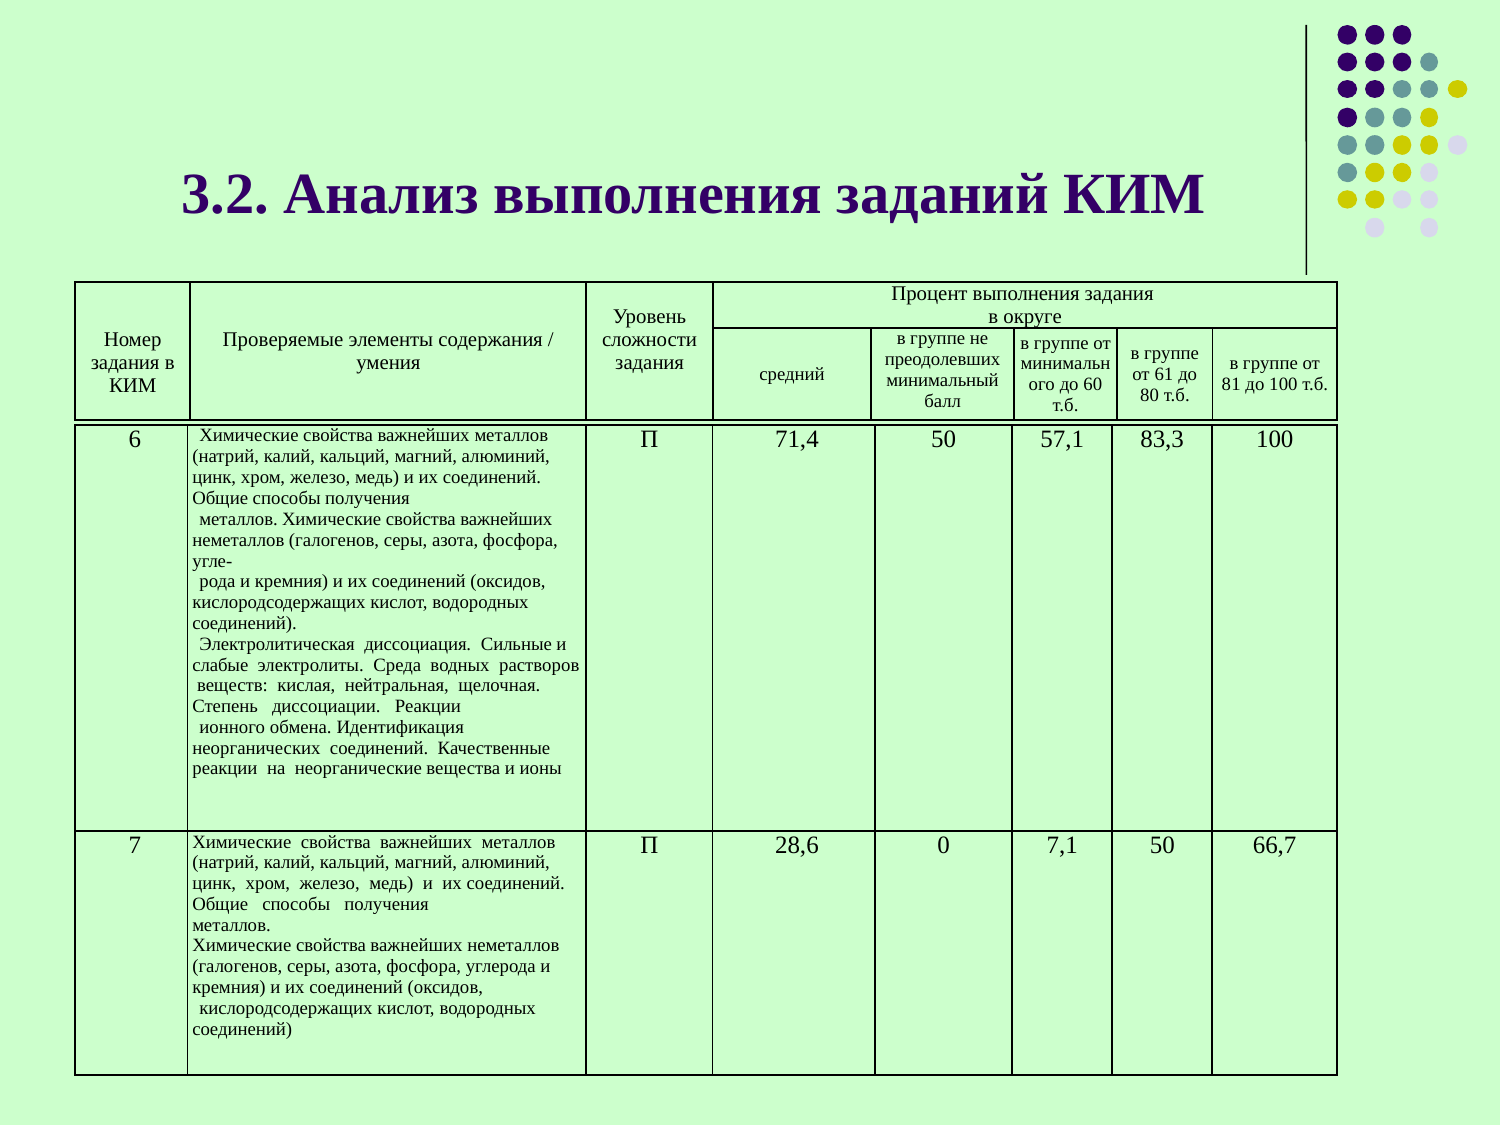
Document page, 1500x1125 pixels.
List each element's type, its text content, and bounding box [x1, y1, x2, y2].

table_header 6 [76, 426, 187, 830]
table_cell Химические свойства важнейших металлов (натрий, калий, кальций, магний, алюминий, цинк, хром, железо, медь) и их соединений. Общие способы получения металлов. Химические свойства важнейших неметаллов (галогенов, серы, азота, фосфора, углерода и кремния) и их соединений (оксидов, кислородсодержащих кислот, водородных соединений) [188, 832, 585, 1074]
table_cell в группе не преодолевших минимальный балл [872, 329, 1013, 419]
table_header Химические свойства важнейших металлов (натрий, калий, кальций, магний, алюминий, цинк, хром, железо, медь) и их соединений. Общие способы получения металлов. Химические свойства важнейших неметаллов (галогенов, серы, азота, фосфора, угле- рода и кремния) и их соединений (оксидов, кислородсодержащих кислот, водородных соединений). Электролитическая диссоциация. Сильные и слабые электролиты. Среда водных растворов веществ: кислая, нейтральная, щелочная. Степень диссоциации. Реакции ионного обмена. Идентификация неорганических соединений. Качественные реакции на неорганические вещества и ионы [188, 426, 585, 830]
table_header 71,4 [713, 426, 874, 830]
table_cell средний [714, 329, 870, 419]
table_header Проверяемые элементы содержания / умения [191, 283, 585, 419]
title 3.2. Анализ выполнения заданий КИМ [75, 20, 1313, 233]
table_cell 7,1 [1013, 832, 1111, 1074]
table_header 83,3 [1113, 426, 1211, 830]
table_header Номер задания в КИМ [76, 283, 189, 419]
table_cell П [587, 832, 712, 1074]
table_header Процент выполнения задания в округе [714, 283, 1336, 327]
table_cell 50 [1113, 832, 1211, 1074]
table_cell 28,6 [713, 832, 874, 1074]
table_header Уровень сложности задания [587, 283, 712, 419]
table_header П [587, 426, 712, 830]
table_cell 0 [876, 832, 1011, 1074]
table_header 100 [1213, 426, 1336, 830]
table_cell 7 [76, 832, 187, 1074]
table_header 57,1 [1013, 426, 1111, 830]
table_cell в группе от 81 до 100 т.б. [1213, 329, 1336, 419]
table_header 50 [876, 426, 1011, 830]
table_cell 66,7 [1213, 832, 1336, 1074]
table_cell в группе от минимального до 60 т.б. [1015, 329, 1116, 419]
table_cell в группе от 61 до 80 т.б. [1118, 329, 1212, 419]
